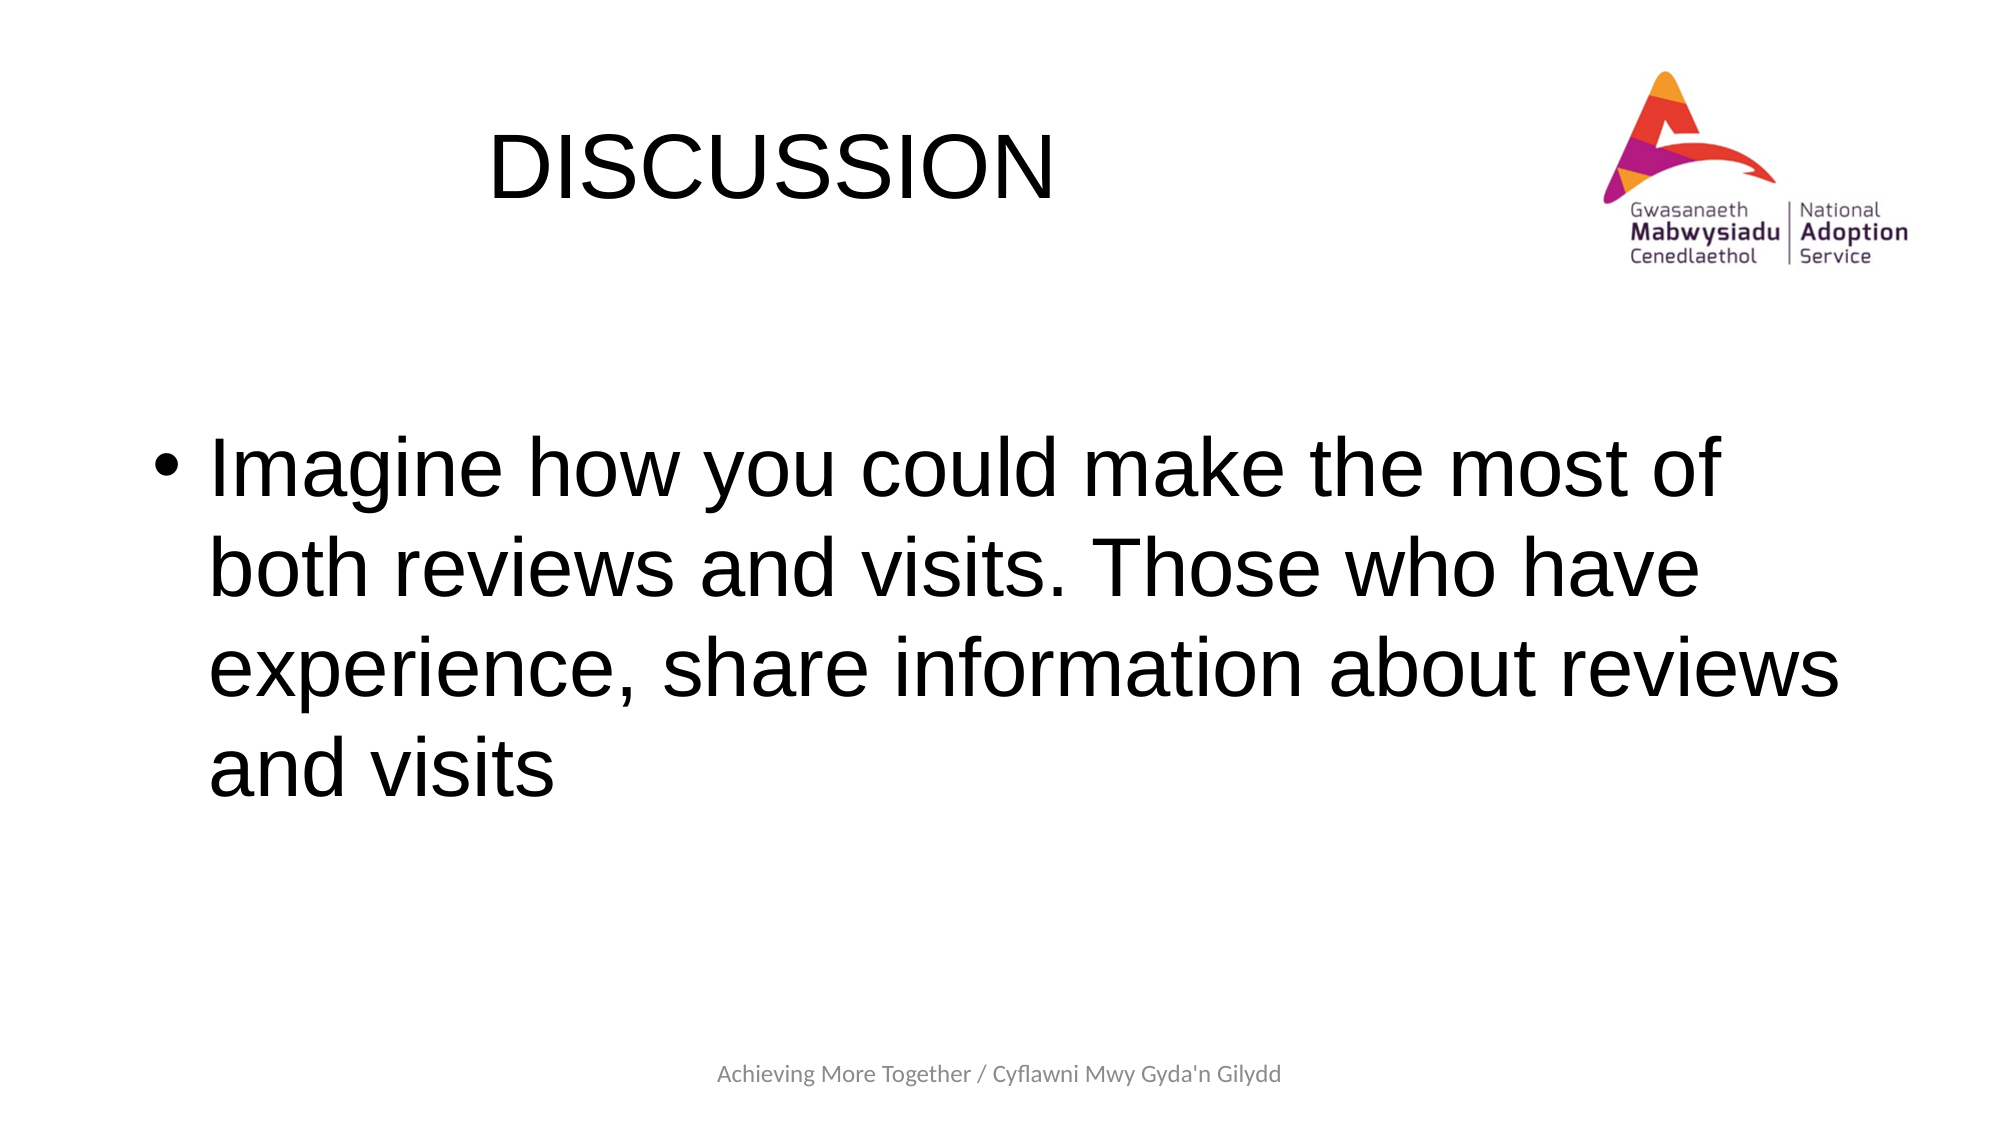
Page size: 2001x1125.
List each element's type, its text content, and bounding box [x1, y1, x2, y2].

footer Achieving More Together / Cyflawni Mwy Gyda'n Gilydd [662, 1042, 1338, 1103]
list Imagine how you could make the most of both reviews and visits. Those who have experience, share information about reviews and visits [137, 299, 1863, 1014]
title DISCUSSION [137, 59, 1408, 278]
picture [1502, 0, 2000, 376]
